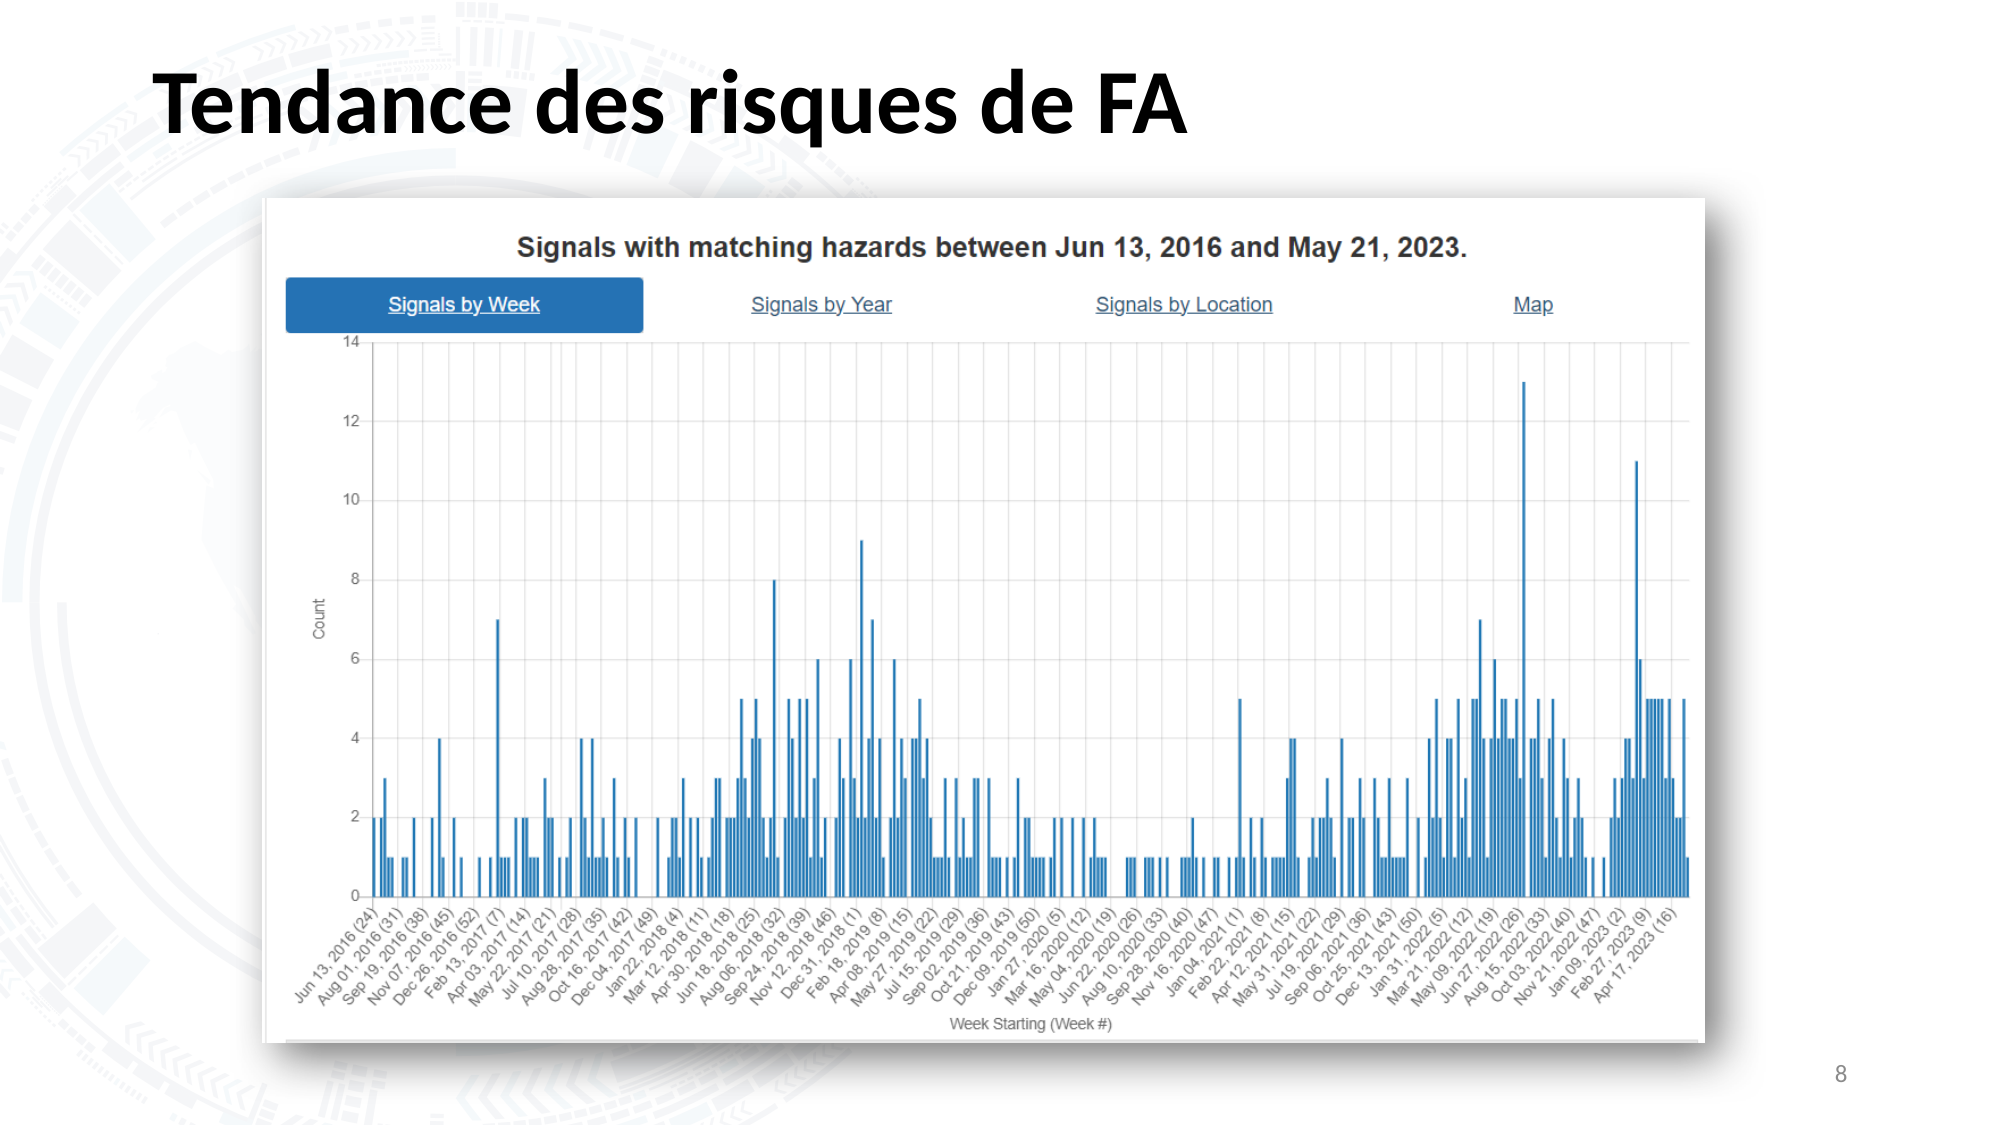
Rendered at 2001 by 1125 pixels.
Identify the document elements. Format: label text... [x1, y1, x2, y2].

picture [0, 0, 2001, 1125]
title Tendance des risques de FA [137, 0, 1863, 209]
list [262, 198, 1705, 1043]
slide_number 8 [1412, 1042, 1863, 1103]
